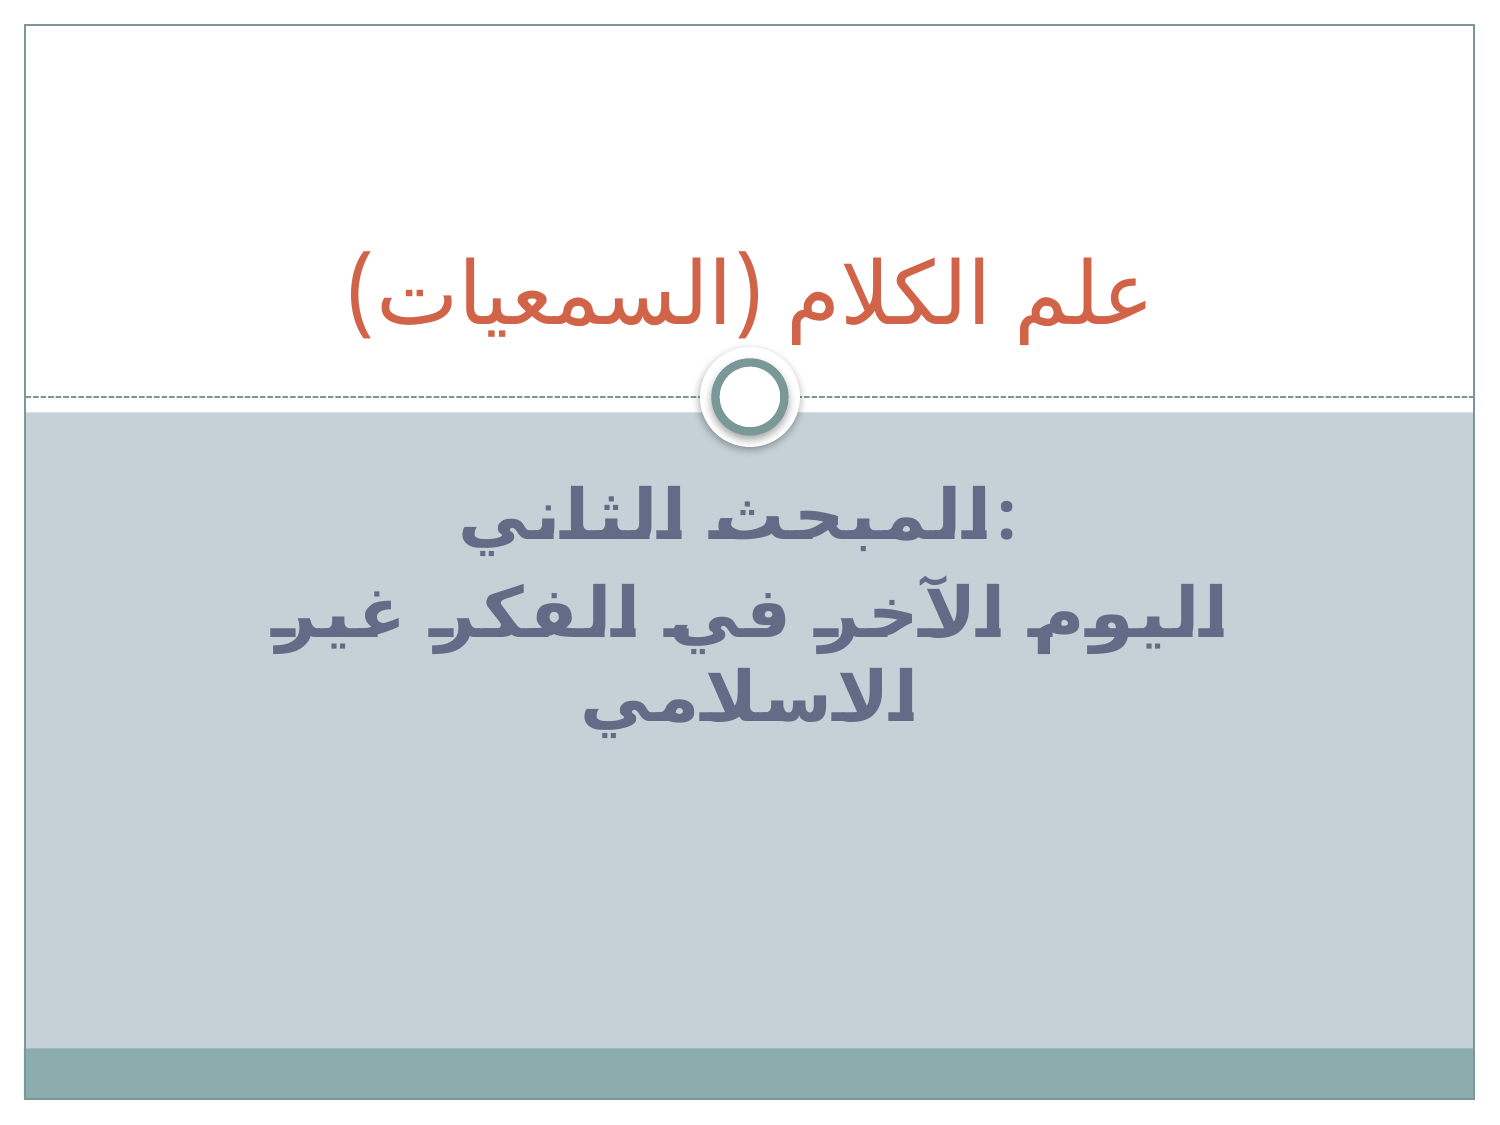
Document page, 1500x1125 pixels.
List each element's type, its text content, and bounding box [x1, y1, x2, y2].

title علم الكلام (السمعيات) [112, 62, 1388, 350]
subtitle المبحث الثاني: اليوم الآخر في الفكر غير الاسلامي [225, 462, 1275, 750]
